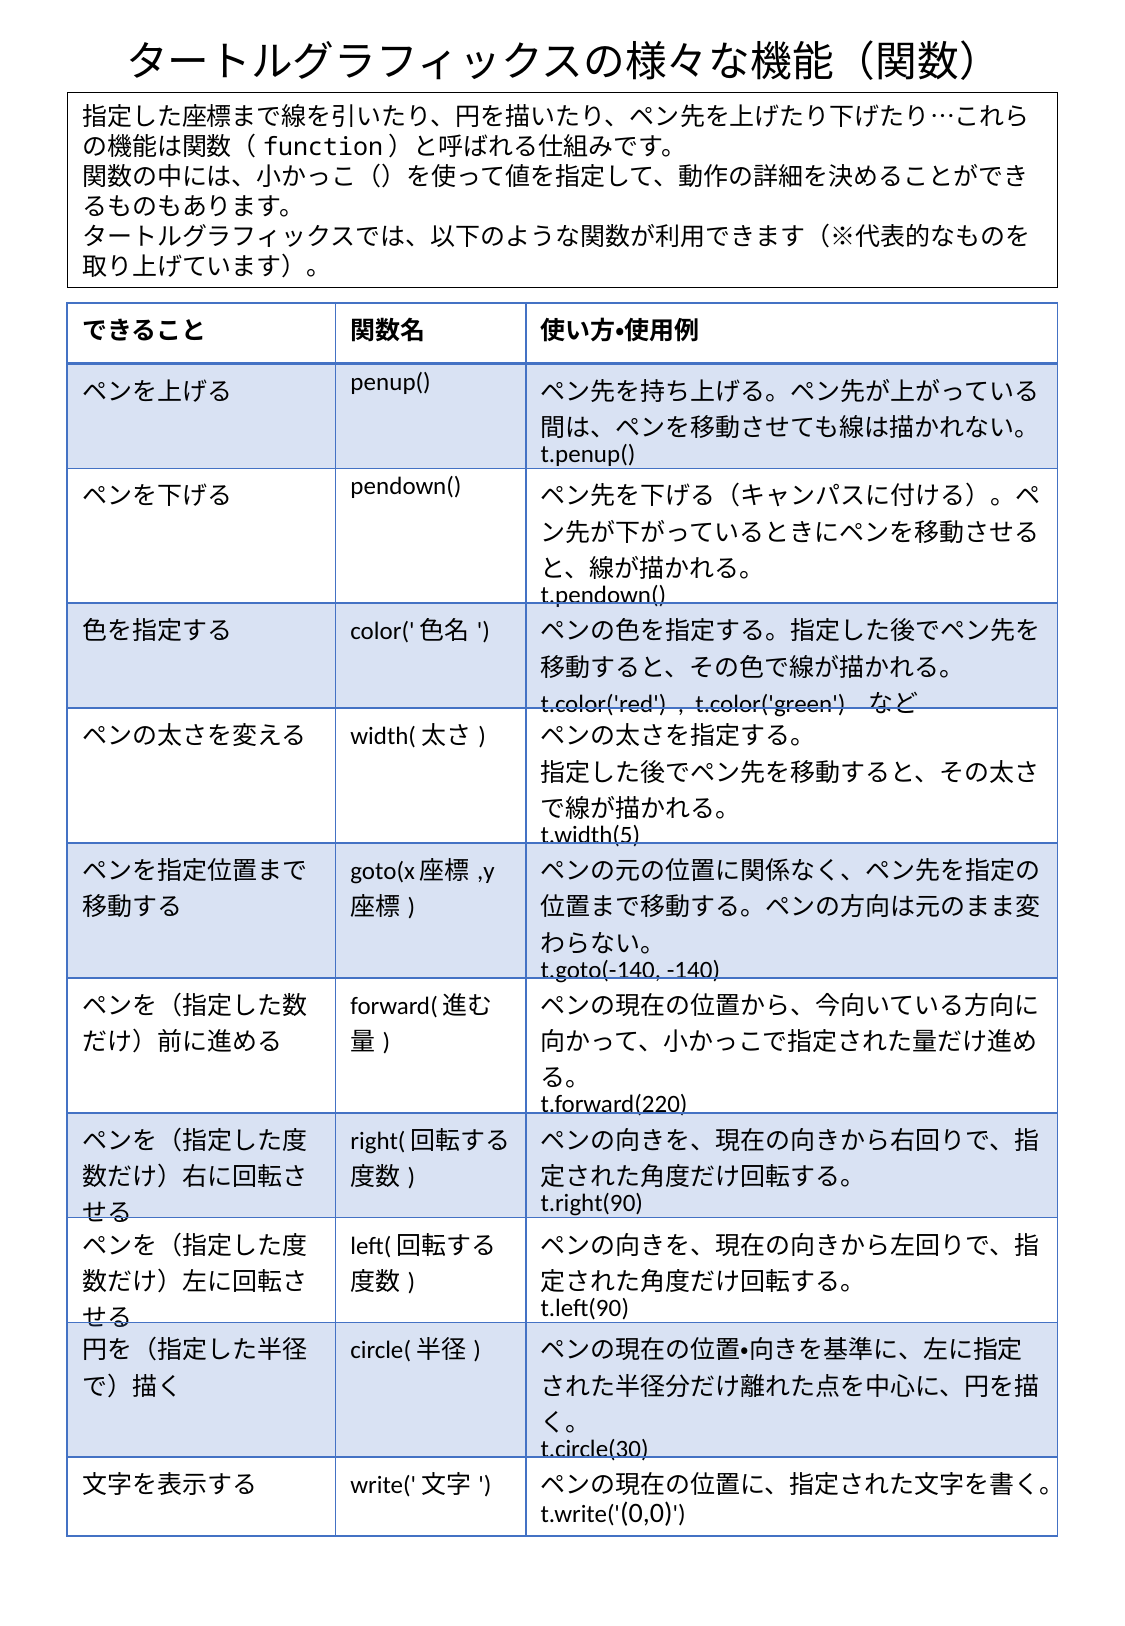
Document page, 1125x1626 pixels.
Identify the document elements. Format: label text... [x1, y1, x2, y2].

table_cell right(回転する度数) [336, 1114, 525, 1217]
table_cell ペンを指定位置まで移動する [68, 844, 335, 977]
table_cell ペン先を下げる（キャンパスに付ける）。ペン先が下がっているときにペンを移動させると、線が描かれる。 t.pendown() [527, 469, 1057, 602]
table_cell forward(進む量) [336, 979, 525, 1112]
table_cell penup() [336, 365, 525, 468]
table_cell ペンを（指定した度数だけ）左に回転させる [68, 1218, 335, 1322]
table_cell ペンの向きを、現在の向きから右回りで、指定された角度だけ回転する。 t.right(90) [527, 1114, 1057, 1217]
table_cell ペンを（指定した数だけ）前に進める [68, 979, 335, 1112]
table_cell circle(半径) [336, 1323, 525, 1456]
table_cell ペンの向きを、現在の向きから左回りで、指定された角度だけ回転する。 t.left(90) [527, 1218, 1057, 1322]
table_cell 色を指定する [68, 604, 335, 707]
text_box タートルグラフィックスの様々な機能（関数） [91, 27, 1036, 92]
table_cell ペン先を持ち上げる。ペン先が上がっている間は、ペンを移動させても線は描かれない。 t.penup() [527, 365, 1057, 468]
table_cell pendown() [336, 469, 525, 602]
table_cell 文字を表示する [68, 1458, 335, 1535]
table_cell ペンの現在の位置・向きを基準に、左に指定された半径分だけ離れた点を中心に、円を描く。 t.circle(30) [527, 1323, 1057, 1456]
table_cell ペンの太さを変える [68, 709, 335, 842]
table_cell ペンの太さを指定する。 指定した後でペン先を移動すると、その太さで線が描かれる。 t.width(5) [527, 709, 1057, 842]
table_header できること [68, 304, 335, 362]
table_cell ペンの色を指定する。指定した後でペン先を移動すると、その色で線が描かれる。 t.color('red') , t.color('green') など [527, 604, 1057, 707]
table_cell ペンの現在の位置に、指定された文字を書く。 t.write('(0,0)') [527, 1458, 1057, 1535]
table_cell ペンを（指定した度数だけ）右に回転させる [68, 1114, 335, 1217]
table_cell goto(x座標,y座標) [336, 844, 525, 977]
table_cell ペンを上げる [68, 365, 335, 468]
text_box 指定した座標まで線を引いたり、円を描いたり、ペン先を上げたり下げたり…これらの機能は関数（function）と呼ばれる仕組みです。 関数の中には、小かっこ（）を使って値を指定して、動作の詳細を決めることができるものもあります。 タートルグラフィックスでは、以下のような関数が利用できます（※代表的なものを取り上げています）。 [67, 92, 1058, 288]
table_cell left(回転する度数) [336, 1218, 525, 1322]
table_cell width(太さ) [336, 709, 525, 842]
table_cell 円を（指定した半径で）描く [68, 1323, 335, 1456]
table_cell color('色名') [336, 604, 525, 707]
table_cell ペンを下げる [68, 469, 335, 602]
table_header 使い方・使用例 [527, 304, 1057, 362]
table_cell write('文字') [336, 1458, 525, 1535]
table_cell ペンの現在の位置から、今向いている方向に向かって、小かっこで指定された量だけ進める。 t.forward(220) [527, 979, 1057, 1112]
table_cell ペンの元の位置に関係なく、ペン先を指定の位置まで移動する。ペンの方向は元のまま変わらない。 t.goto(-140, -140) [527, 844, 1057, 977]
table_header 関数名 [336, 304, 525, 362]
